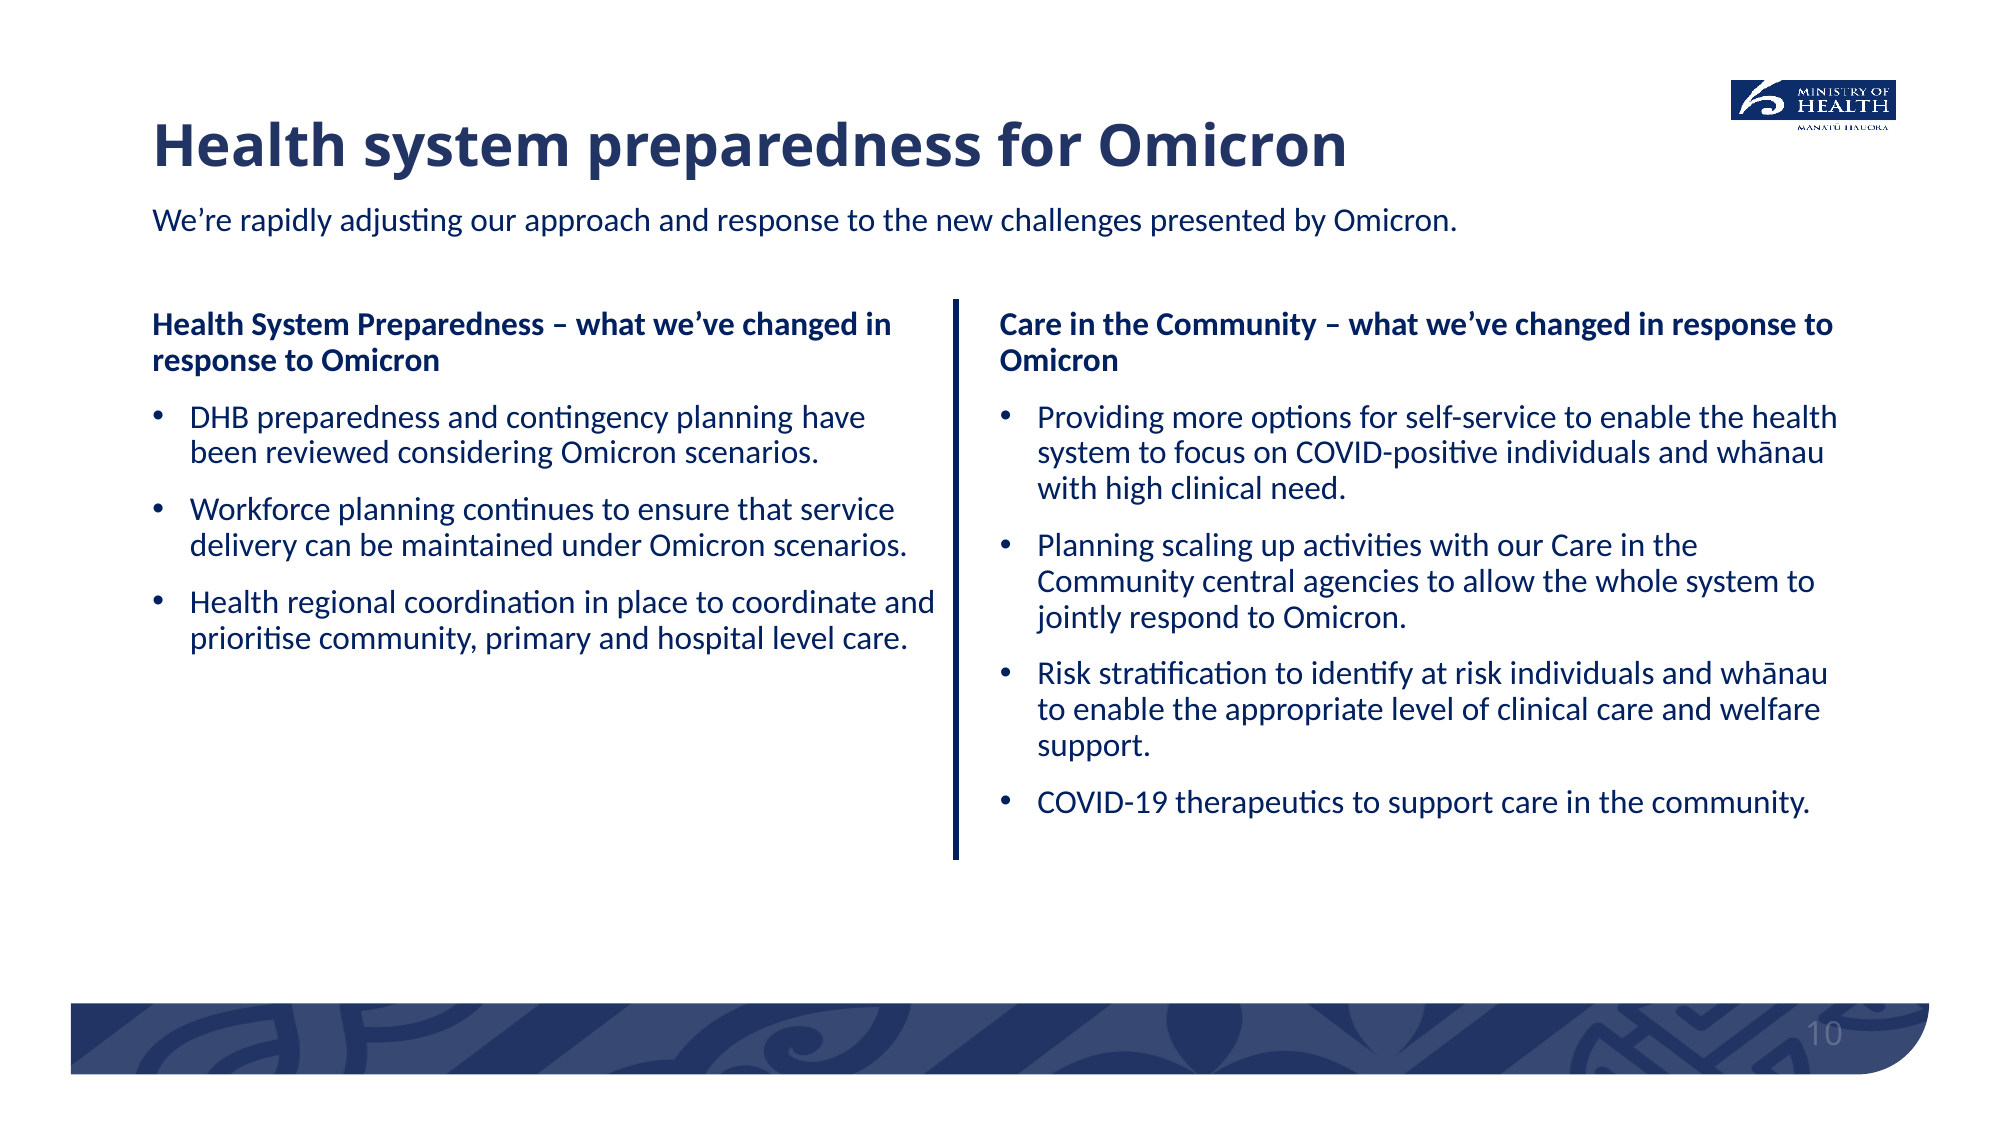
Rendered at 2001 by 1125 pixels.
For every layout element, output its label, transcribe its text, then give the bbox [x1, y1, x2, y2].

picture [1863, 80, 1896, 130]
text_box We’re rapidly adjusting our approach and response to the new challenges presented by Omicron. [137, 190, 1816, 246]
list Health System Preparedness – what we’ve changed in response to Omicron DHB preparedness and contingency planning have been reviewed considering Omicron scenarios. Workforce planning continues to ensure that service delivery can be maintained under Omicron scenarios. Health regional coordination in place to coordinate and prioritise community, primary and hospital level care. Care in the Community – what we’ve changed in response to Omicron Providing more options for self-service to enable the health system to focus on COVID-positive individuals and whānau with high clinical need. Planning scaling up activities with our Care in the Community central agencies to allow the whole system to jointly respond to Omicron. Risk stratification to identify at risk individuals and whānau to enable the appropriate level of clinical care and welfare support. COVID-19 therapeutics to support care in the community. [137, 299, 1863, 966]
title Health system preparedness for Omicron [137, 59, 1863, 237]
picture [0, 1004, 2000, 1125]
